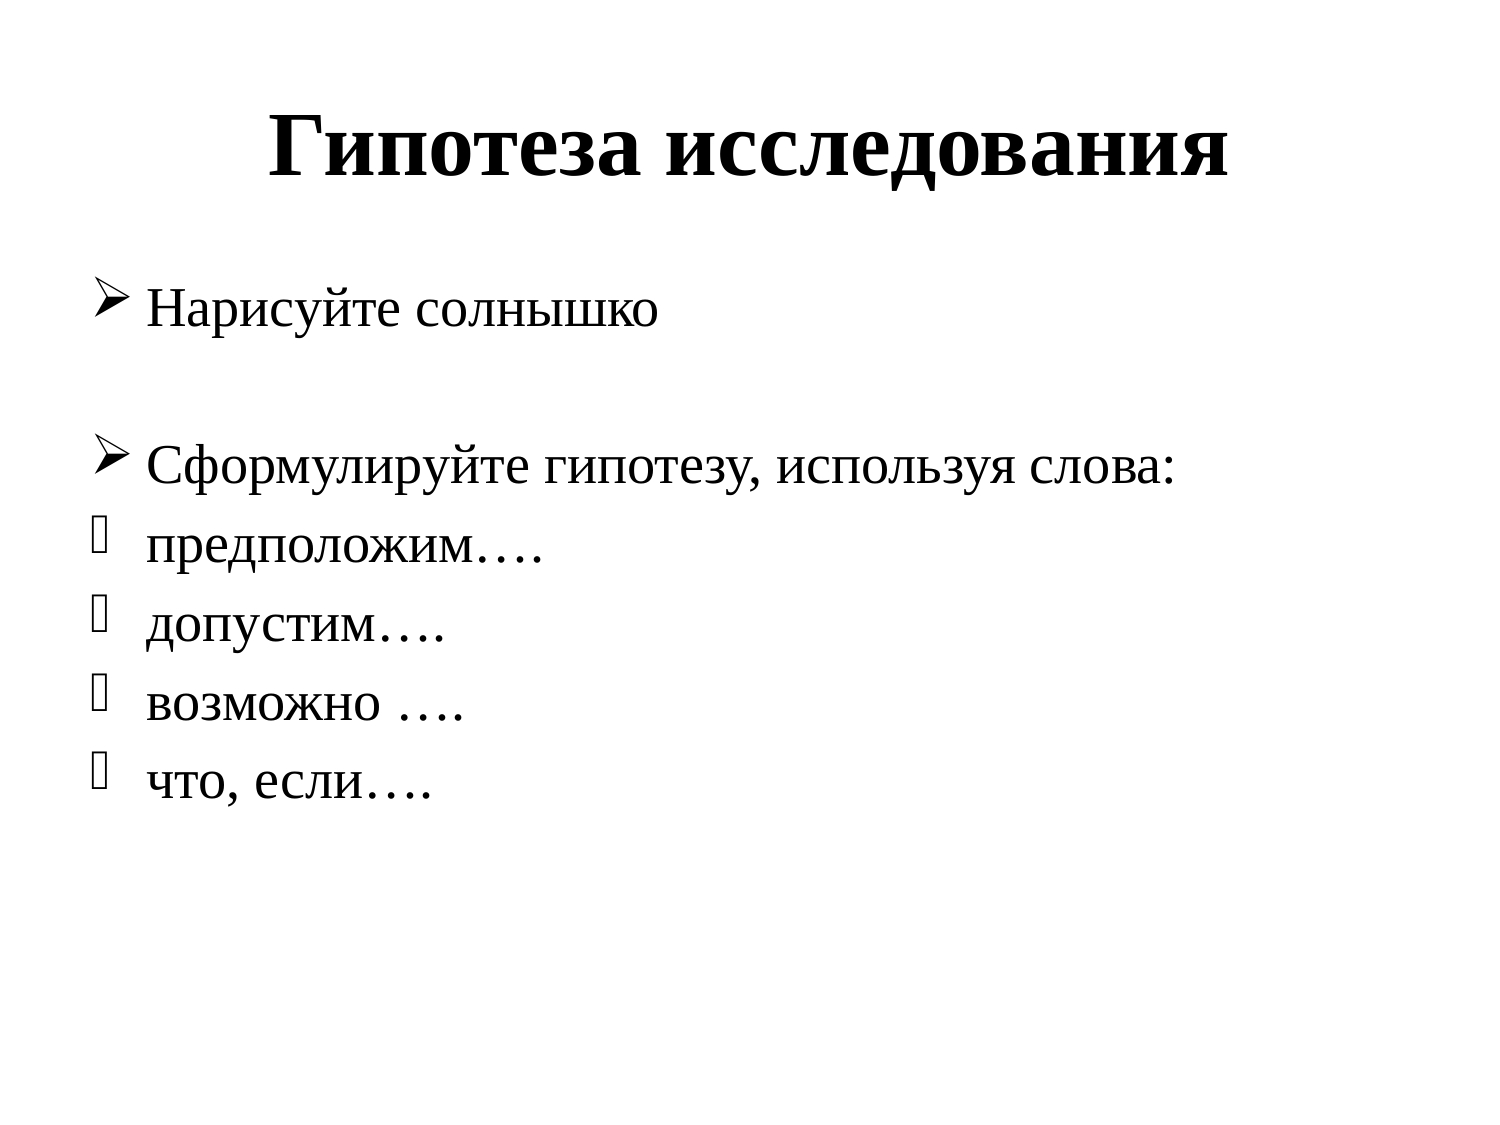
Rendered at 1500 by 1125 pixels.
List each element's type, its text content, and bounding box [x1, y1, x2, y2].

title Гипотеза исследования [75, 45, 1425, 233]
list Нарисуйте солнышко Сформулируйте гипотезу, используя слова: предположим…. допустим…. возможно …. что, если…. [75, 262, 1425, 1005]
